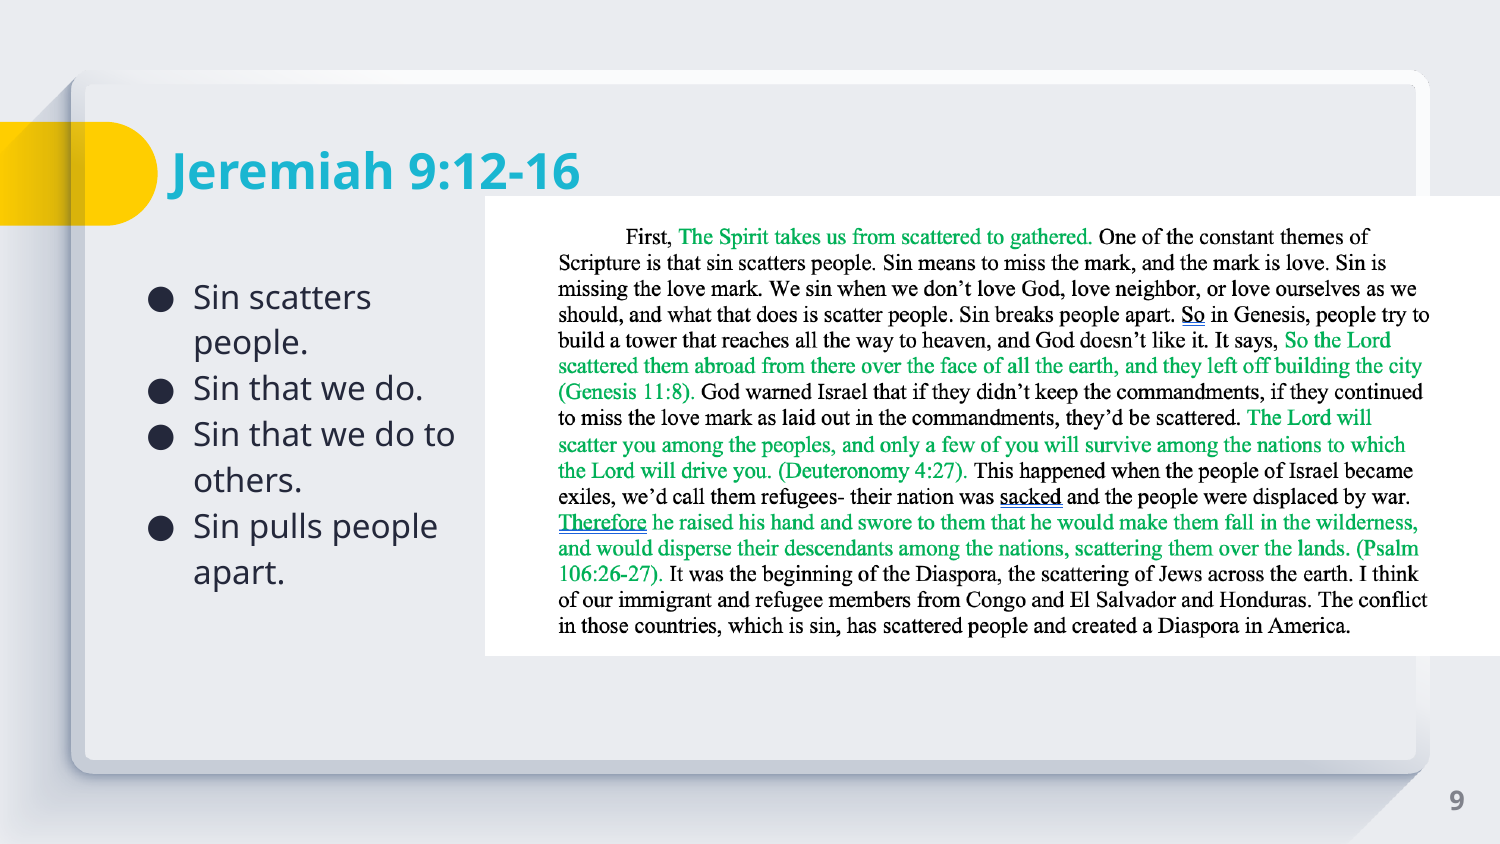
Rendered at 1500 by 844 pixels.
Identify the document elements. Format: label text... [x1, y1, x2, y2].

slide_number 9 [1414, 759, 1500, 844]
list Sin scatters people. Sin that we do. Sin that we do to others. Sin pulls people apart. [146, 269, 486, 769]
picture [0, 0, 1500, 844]
title Jeremiah 9:12-16 [171, 121, 1354, 226]
